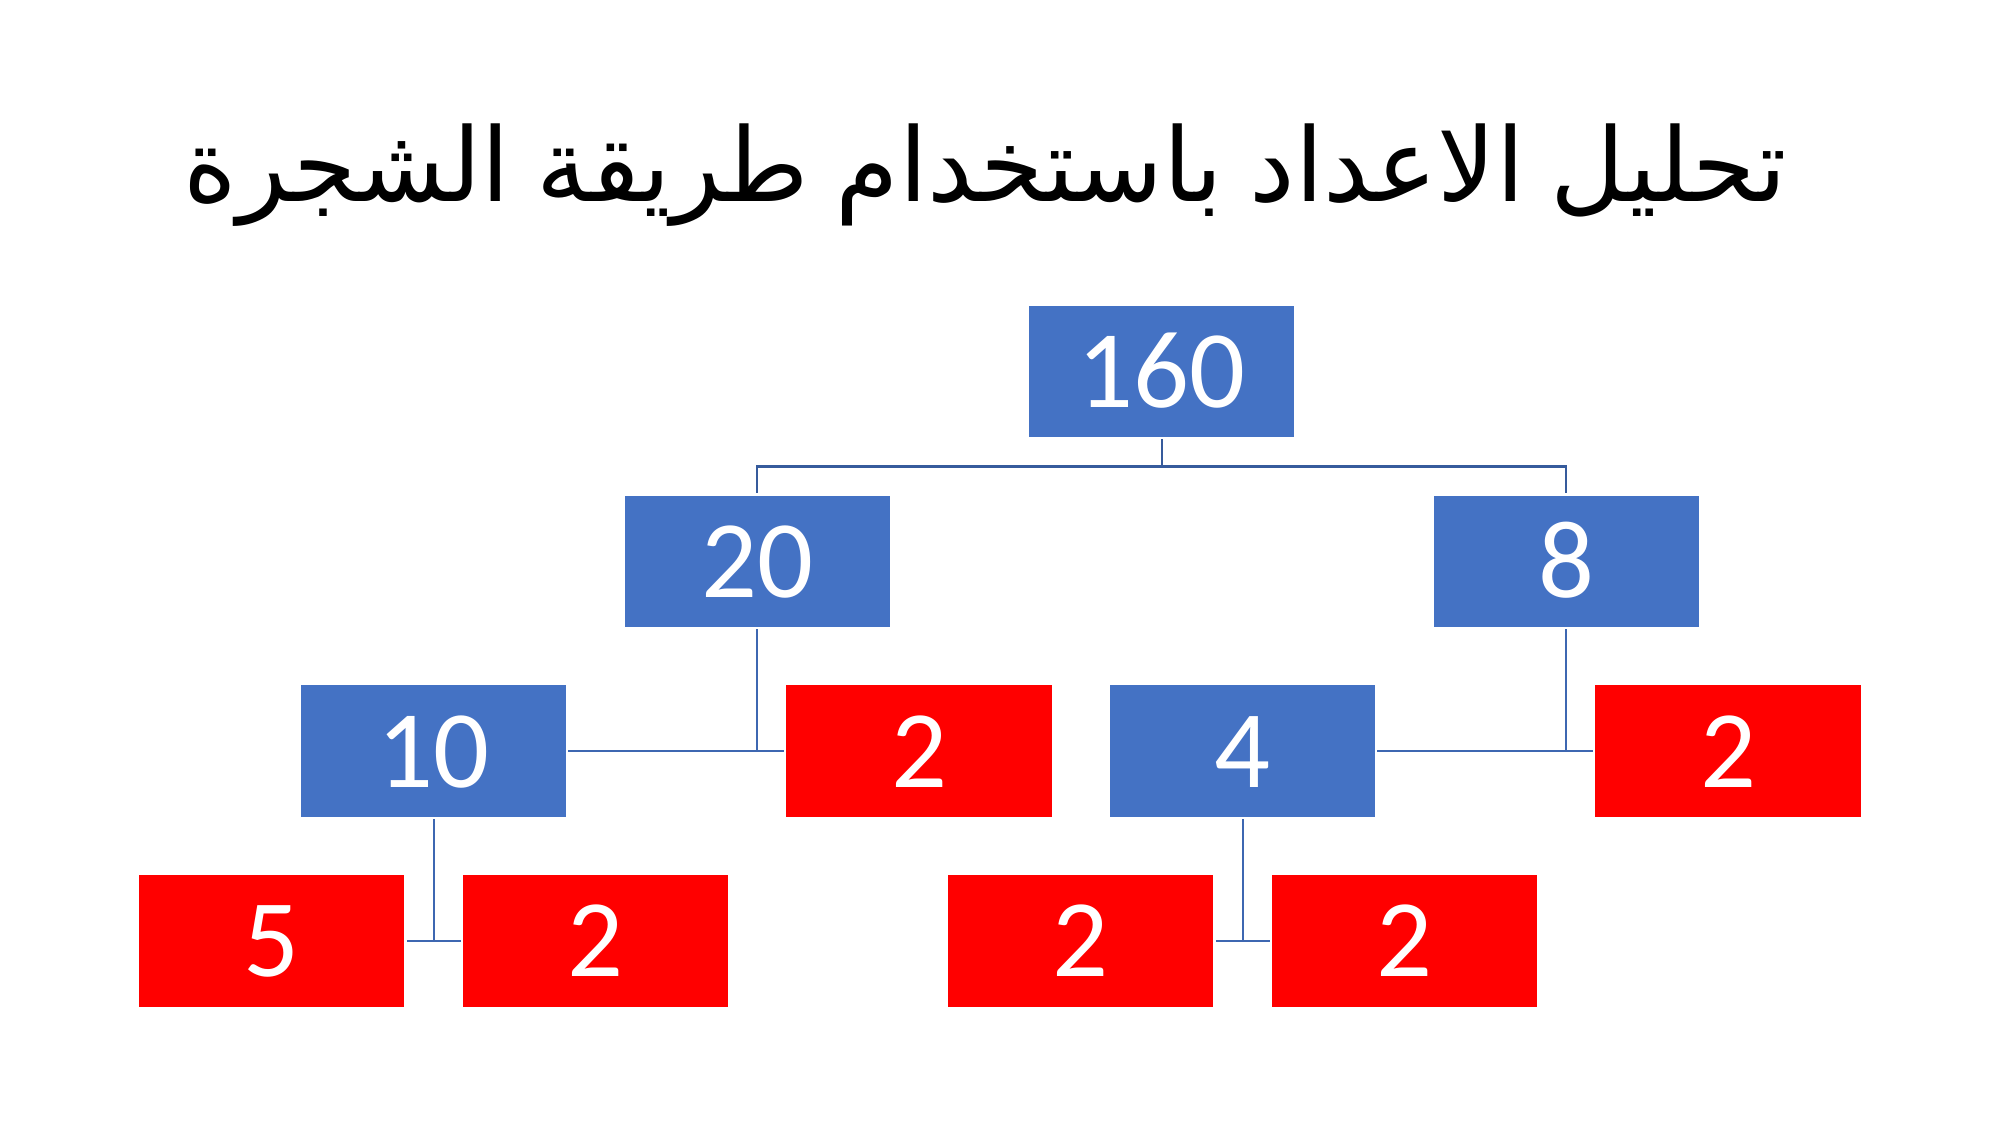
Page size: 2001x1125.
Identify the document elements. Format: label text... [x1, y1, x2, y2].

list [137, 299, 1863, 1014]
title تحليل الاعداد باستخدام طريقة الشجرة [137, 59, 1863, 278]
